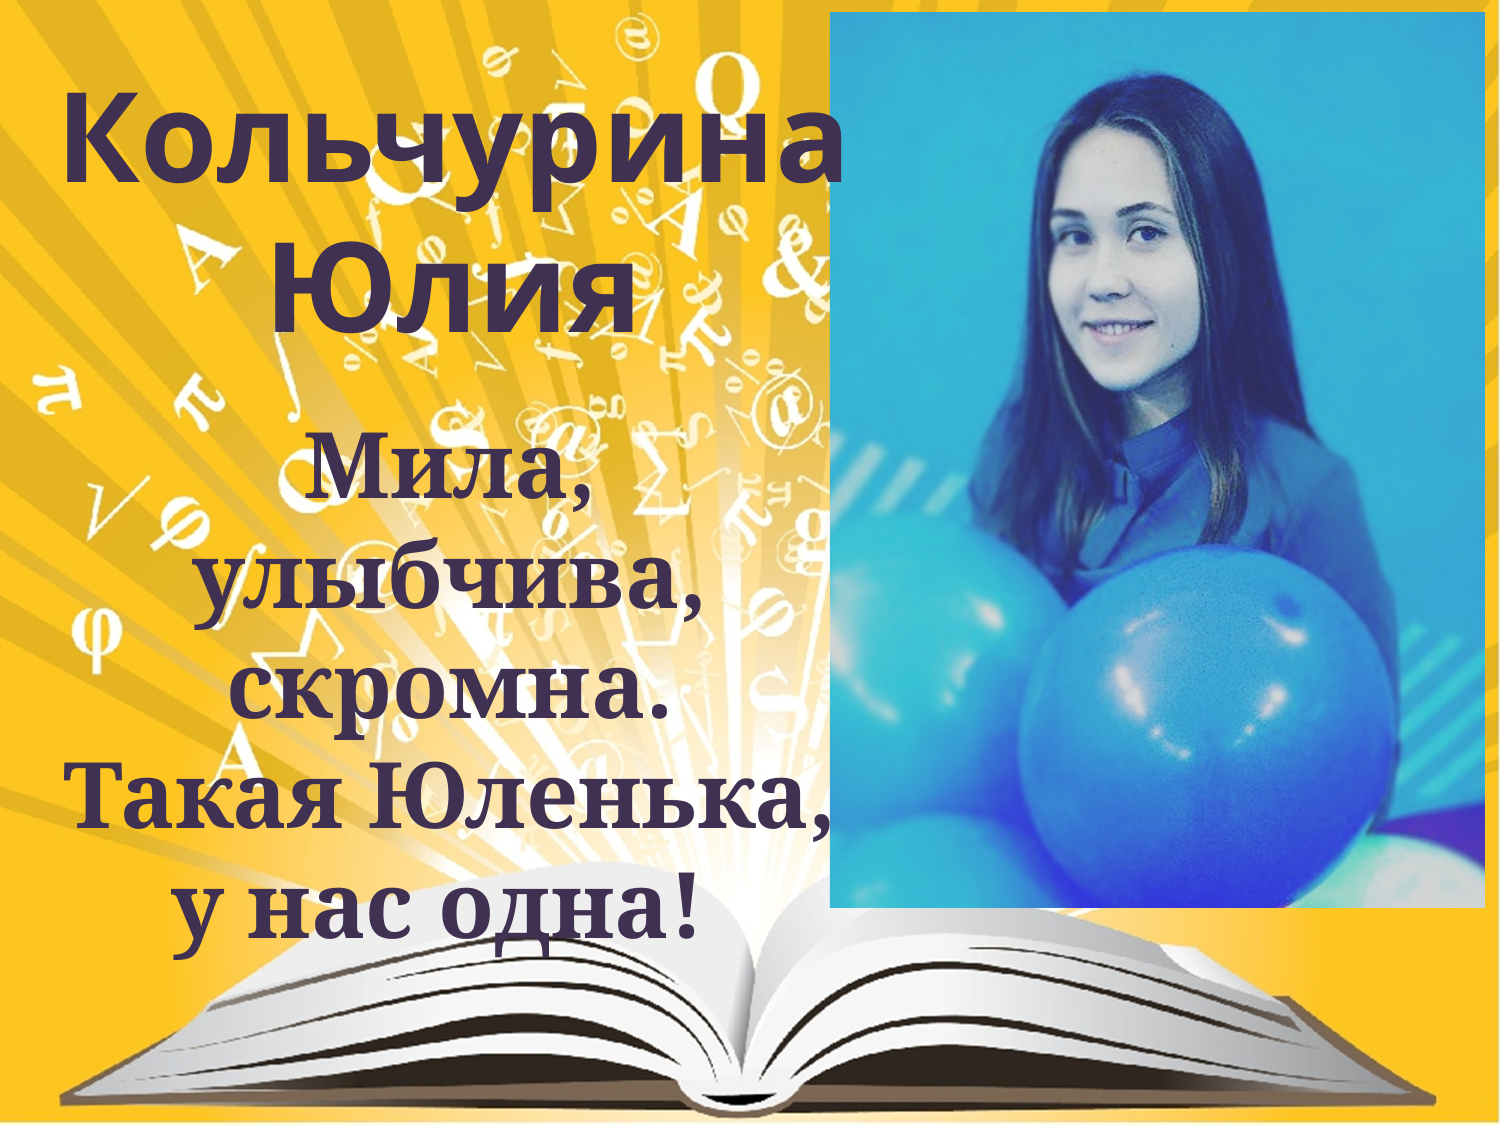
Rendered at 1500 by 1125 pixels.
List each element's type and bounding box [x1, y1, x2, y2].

list [829, 12, 1486, 908]
picture [0, 0, 1500, 1125]
